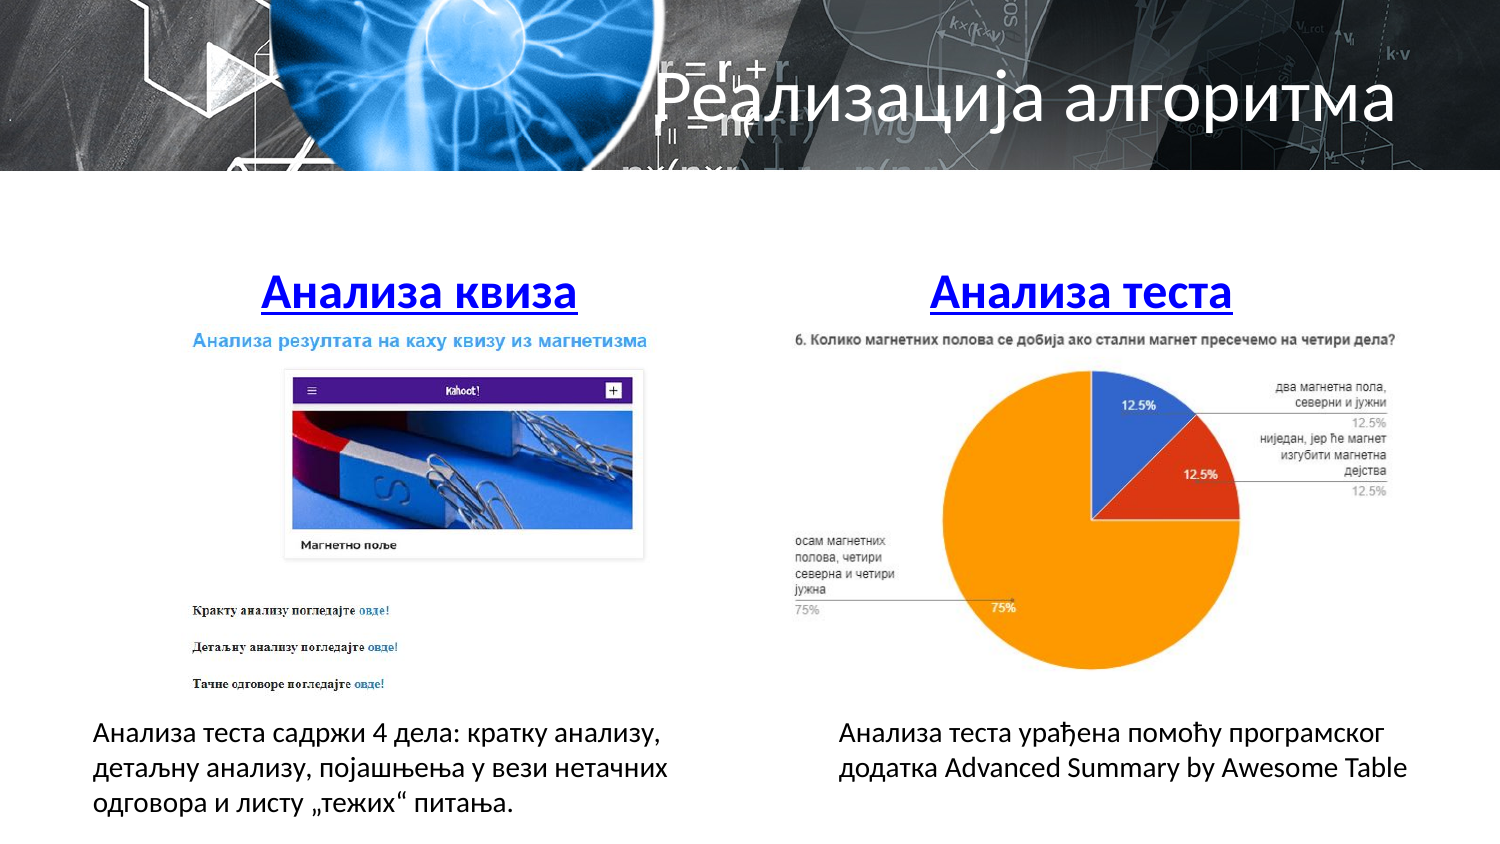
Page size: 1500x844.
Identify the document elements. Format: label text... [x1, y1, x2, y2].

picture [0, 0, 1500, 844]
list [758, 324, 1405, 699]
list Анализа квиза [88, 247, 750, 327]
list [181, 324, 658, 699]
title Реализација алгоритма [84, 28, 1413, 155]
text_box Анализа теста урађена помоћу програмског додатка Advanced Summary by Awesome Table [824, 706, 1423, 792]
text_box Анализа теста садржи 4 дела: кратку анализу, детаљну анализу, појашњења у вези нетачних одговора и листу „тежих“ питања. [78, 706, 684, 827]
list Анализа теста [750, 247, 1413, 327]
